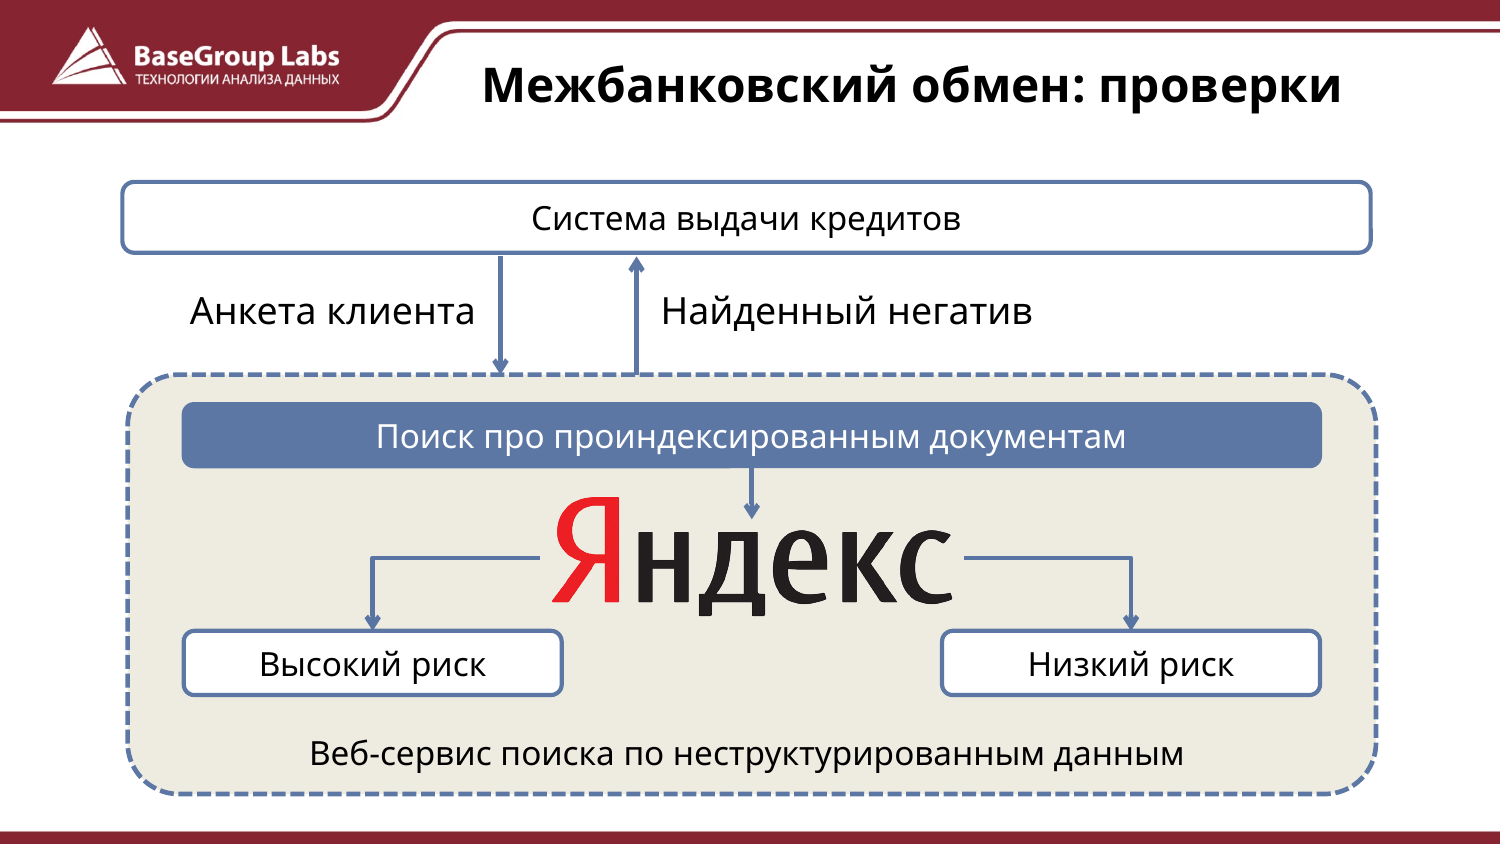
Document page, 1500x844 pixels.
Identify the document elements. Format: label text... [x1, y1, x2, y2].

text_box Система выдачи кредитов [120, 179, 1373, 255]
text_box Найденный негатив [645, 280, 1048, 340]
text_box Высокий риск [181, 628, 564, 698]
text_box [372, 557, 541, 631]
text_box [963, 557, 1132, 631]
picture [0, 0, 1500, 844]
text_box Веб-сервис поиска по неструктурированным данным [125, 372, 1379, 797]
text_box Низкий риск [939, 628, 1323, 698]
text_box Поиск про проиндексированным документам [181, 402, 1323, 469]
title Межбанковский обмен: проверки [466, 43, 1463, 124]
text_box Анкета клиента [174, 280, 491, 340]
